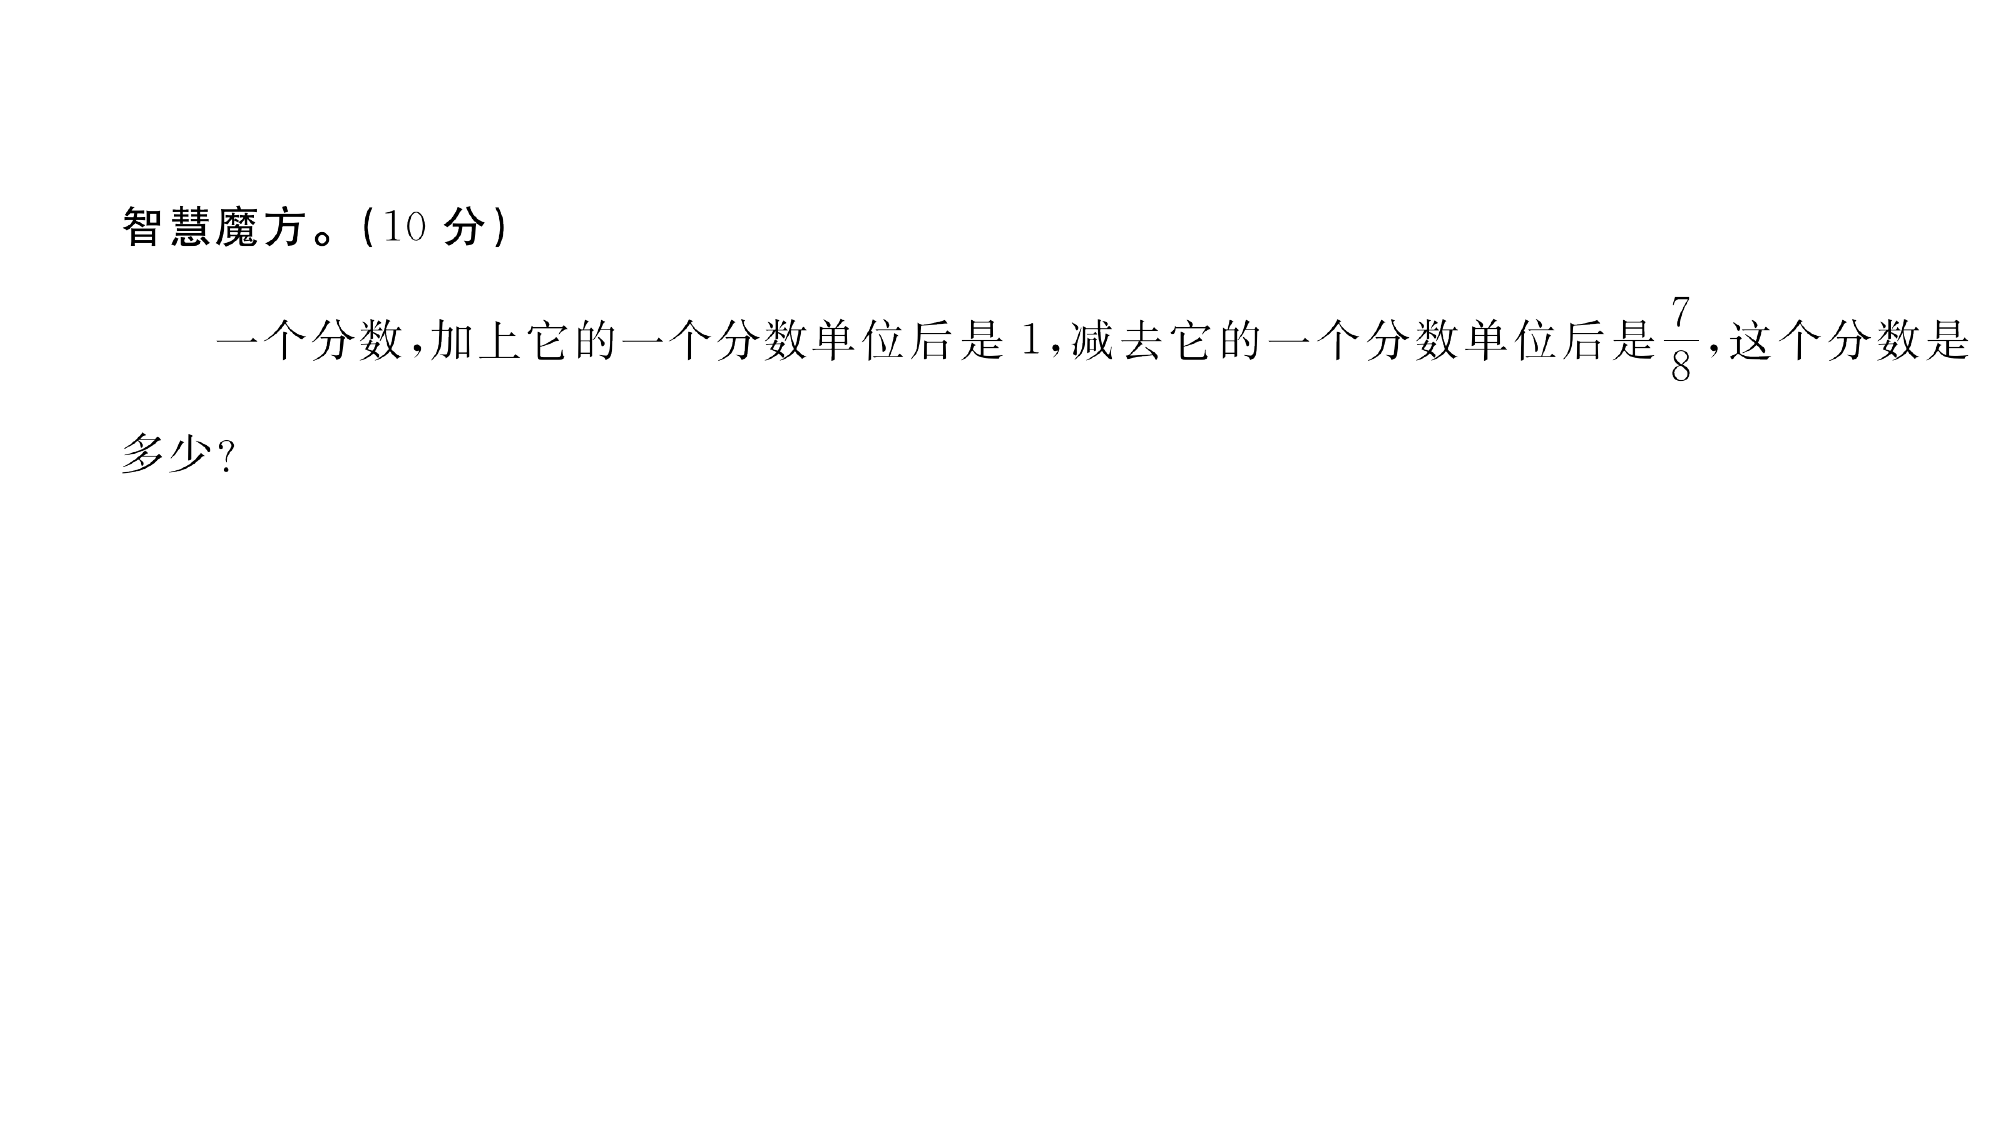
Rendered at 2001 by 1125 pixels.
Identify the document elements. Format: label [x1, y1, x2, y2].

picture [118, 177, 2000, 659]
